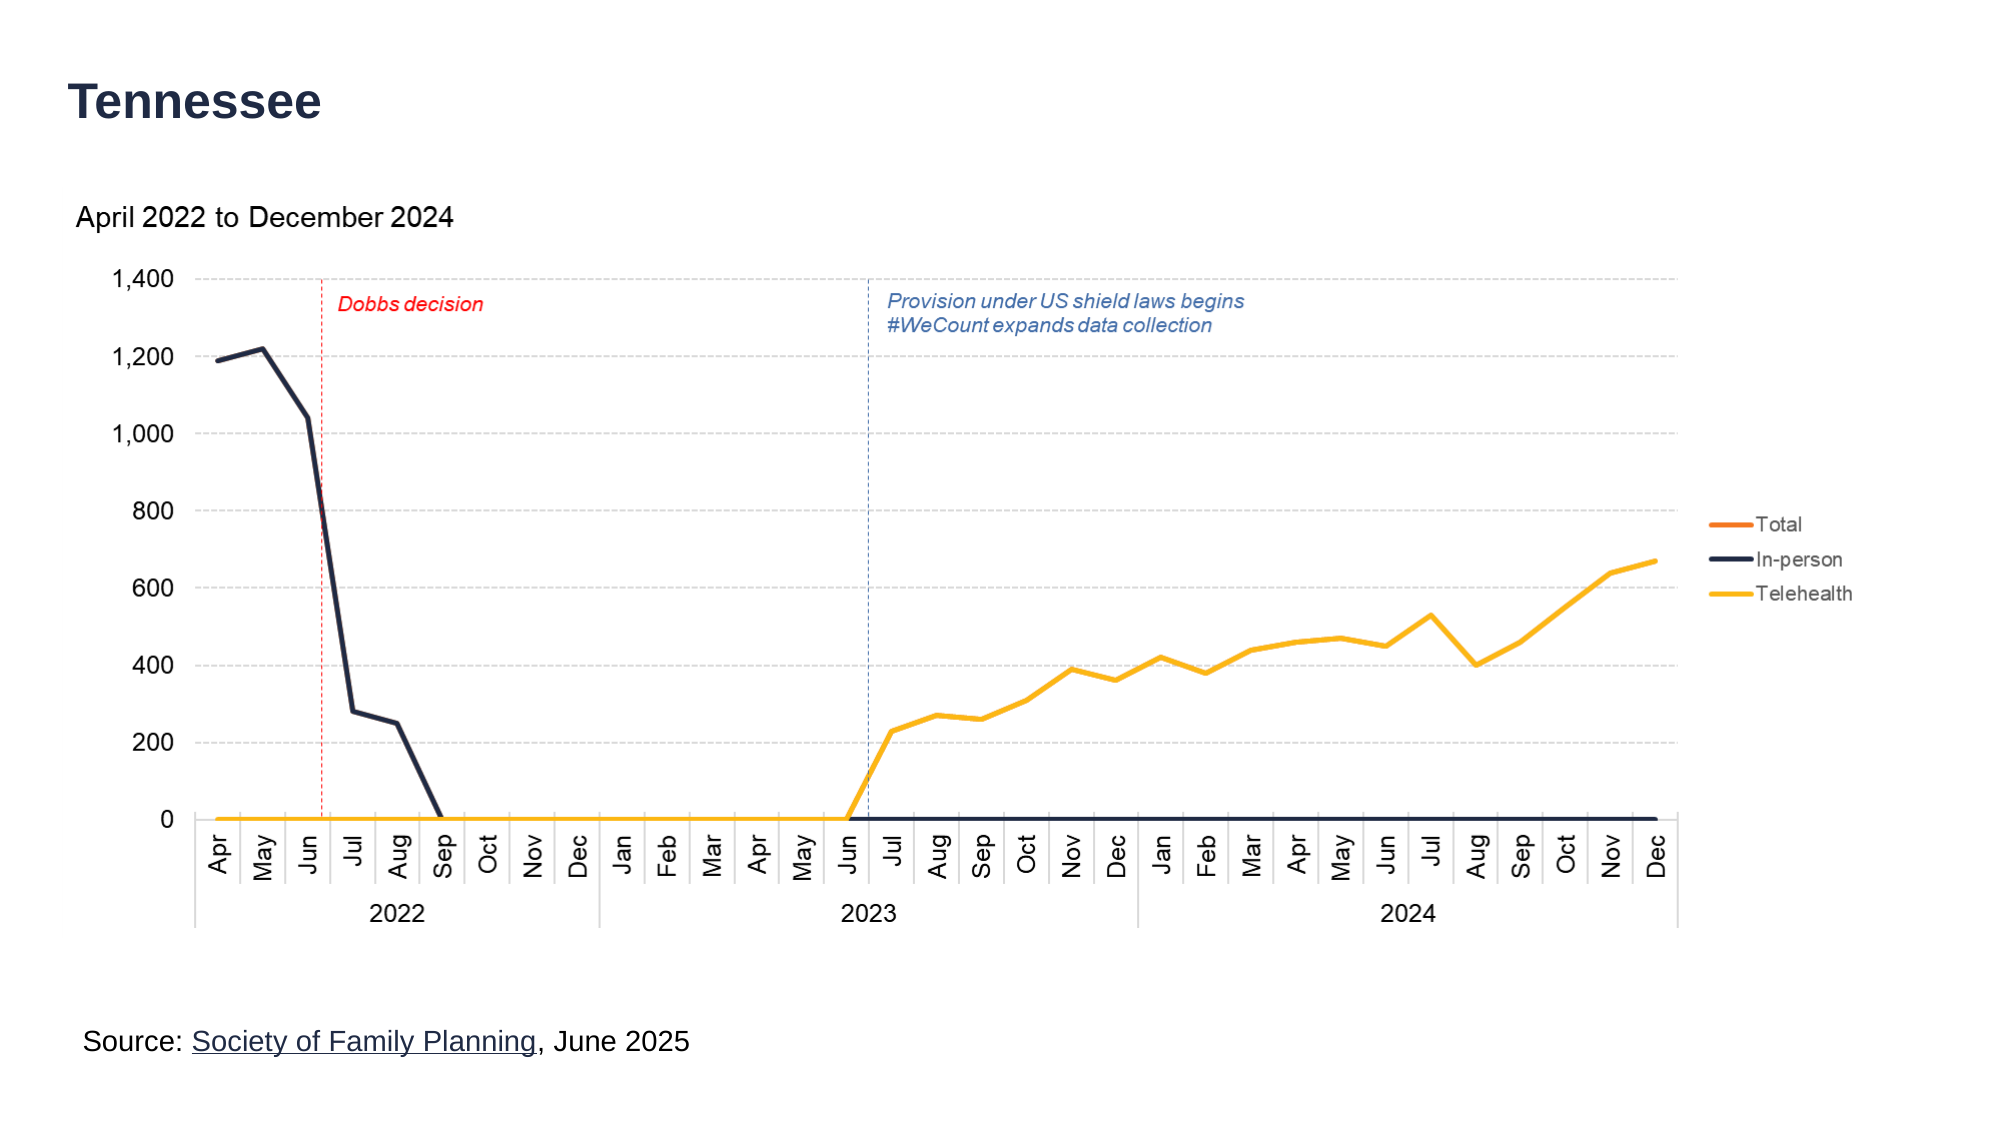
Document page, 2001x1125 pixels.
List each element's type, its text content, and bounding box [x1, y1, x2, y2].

title Tennessee [67, 59, 1546, 146]
picture [61, 187, 1939, 938]
text_box Source: Society of Family Planning, June 2025 [67, 1014, 833, 1065]
